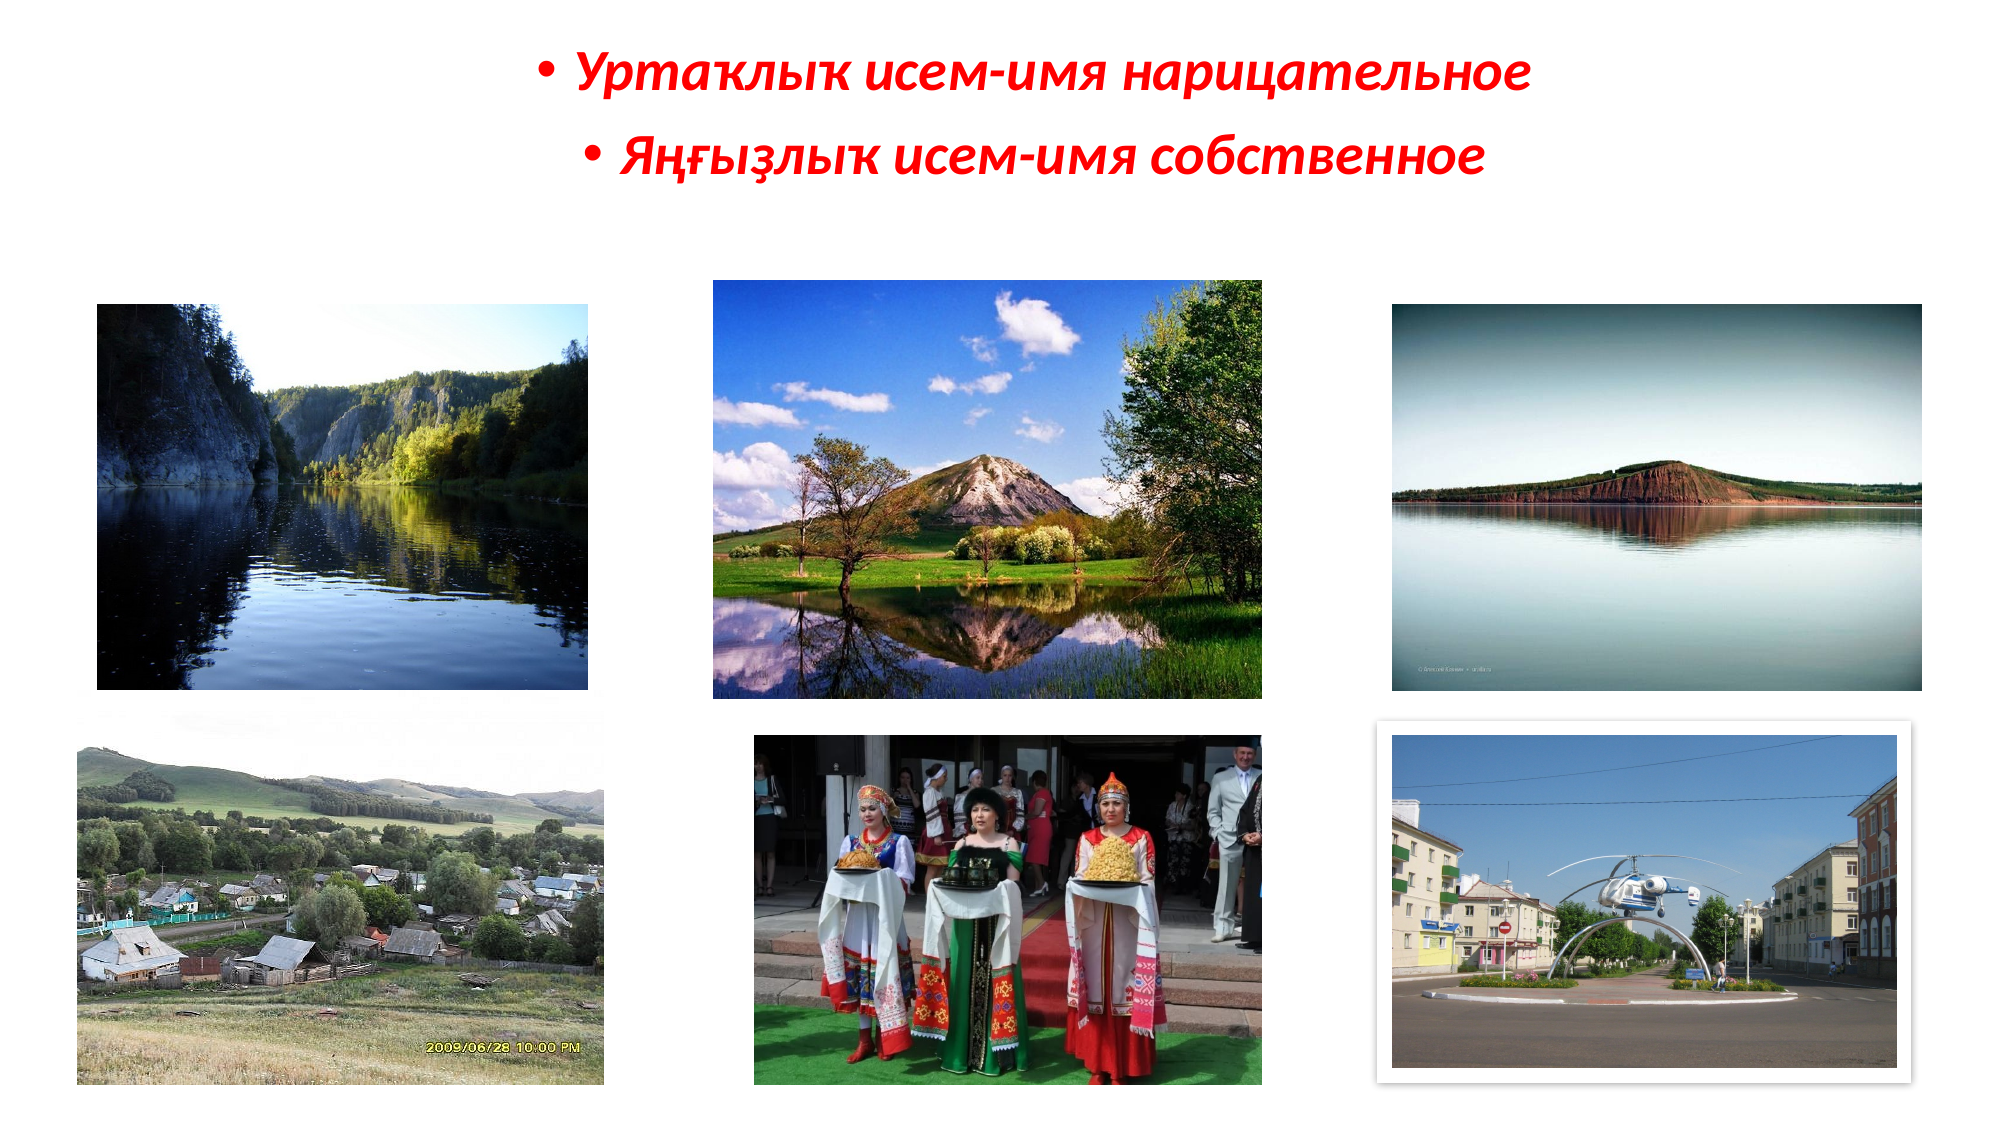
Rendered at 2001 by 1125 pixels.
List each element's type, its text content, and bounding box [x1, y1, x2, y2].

picture [712, 280, 1262, 699]
picture [754, 735, 1262, 1085]
picture [1391, 304, 1922, 691]
picture [1392, 735, 1897, 1069]
list Уртаҡлыҡ исем-имя нарицательное Яңғыҙлыҡ исем-имя собственное [171, 32, 1897, 225]
picture [77, 304, 604, 1085]
title [137, 59, 1863, 236]
